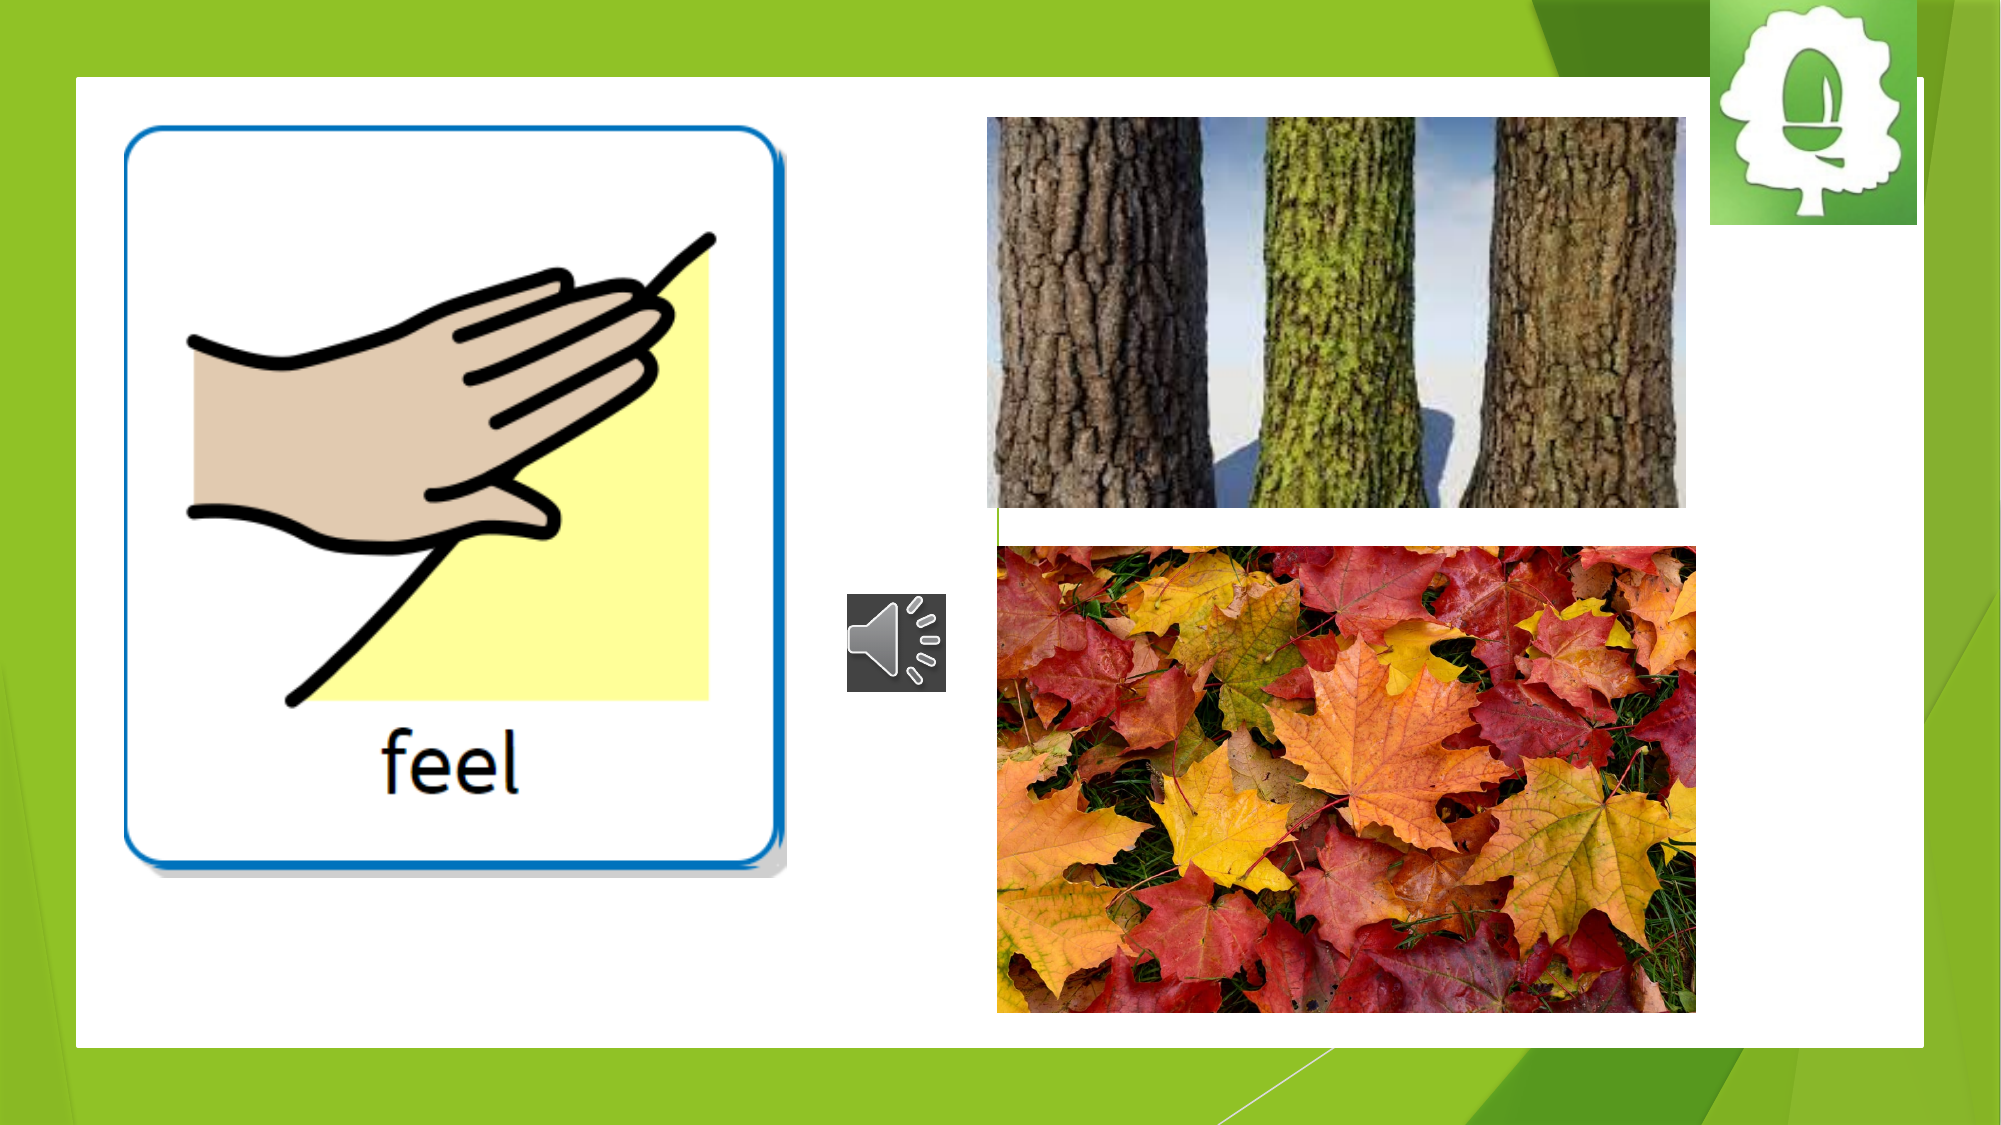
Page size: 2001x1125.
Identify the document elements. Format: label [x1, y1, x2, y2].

picture [986, 116, 1686, 509]
picture [123, 121, 787, 878]
picture [1709, 0, 1918, 225]
text_box [0, 0, 2000, 1125]
picture [997, 546, 1696, 1014]
picture [845, 592, 947, 694]
